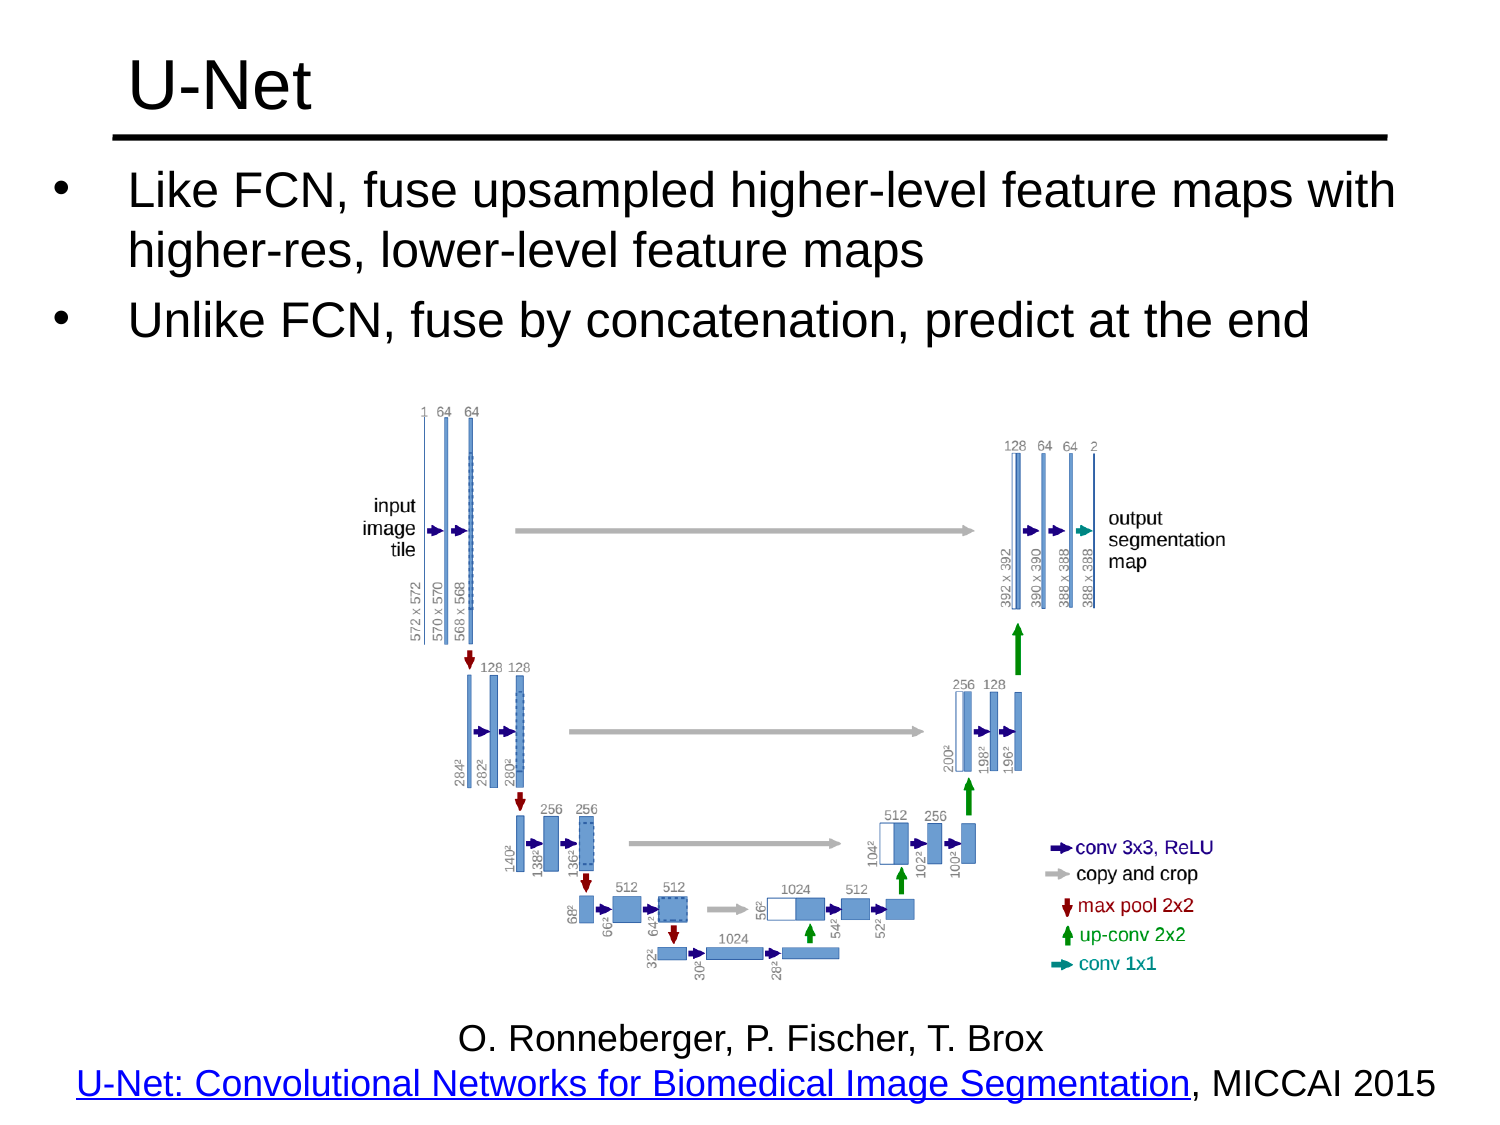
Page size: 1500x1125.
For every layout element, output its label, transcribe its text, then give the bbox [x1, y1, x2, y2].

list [349, 399, 1238, 988]
text_box Like FCN, fuse upsampled higher-level feature maps with higher-res, lower-level feature maps Unlike FCN, fuse by concatenation, predict at the end [37, 149, 1475, 1006]
text_box O. Ronneberger, P. Fischer, T. Brox U-Net: Convolutional Networks for Biomedical Image Segmentation, MICCAI 2015 [37, 1006, 1475, 1112]
title U-Net [112, 12, 1388, 151]
